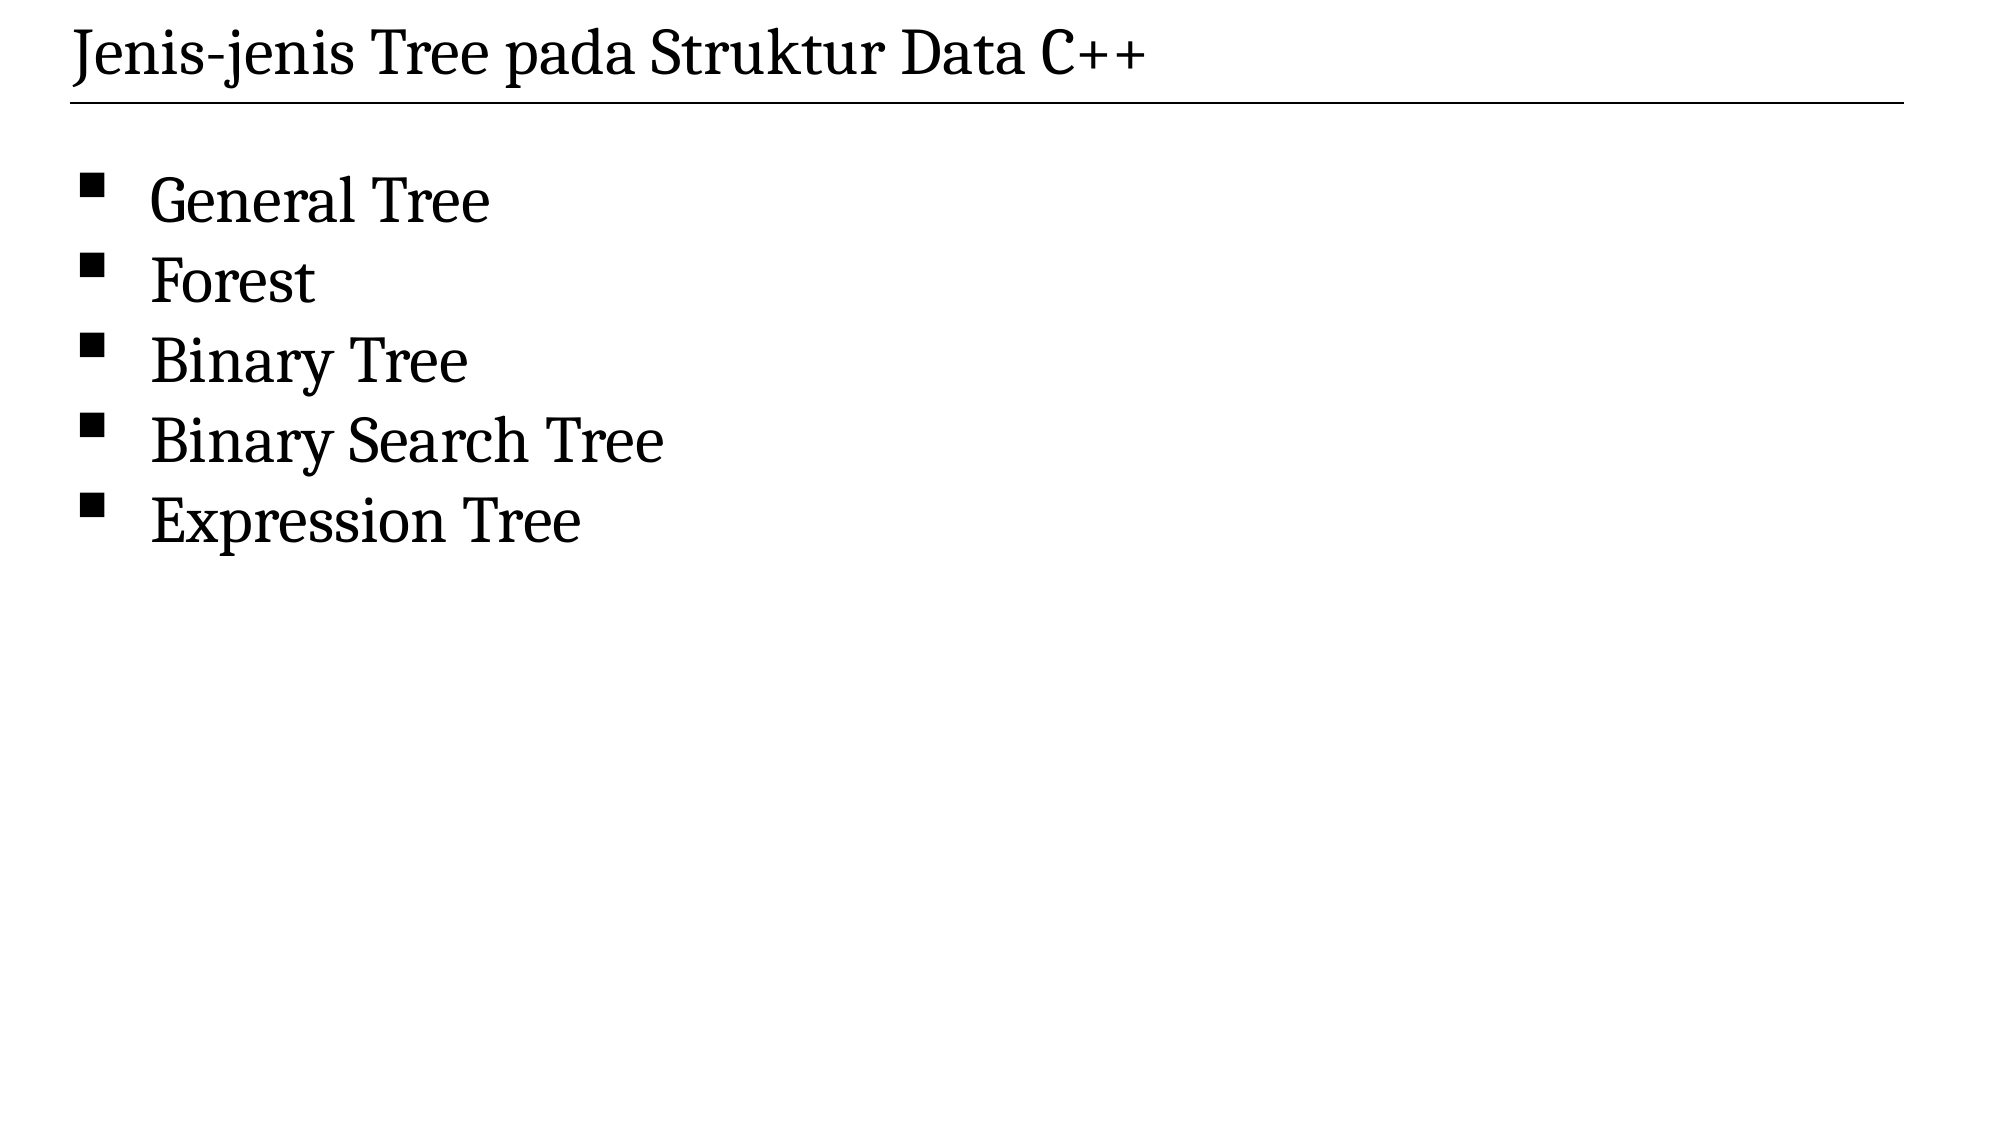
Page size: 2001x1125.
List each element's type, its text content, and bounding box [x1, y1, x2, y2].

text_box General Tree Forest Binary Tree Binary Search Tree Expression Tree [58, 148, 1904, 1022]
list Jenis-jenis Tree pada Struktur Data C++ [58, 0, 1684, 117]
